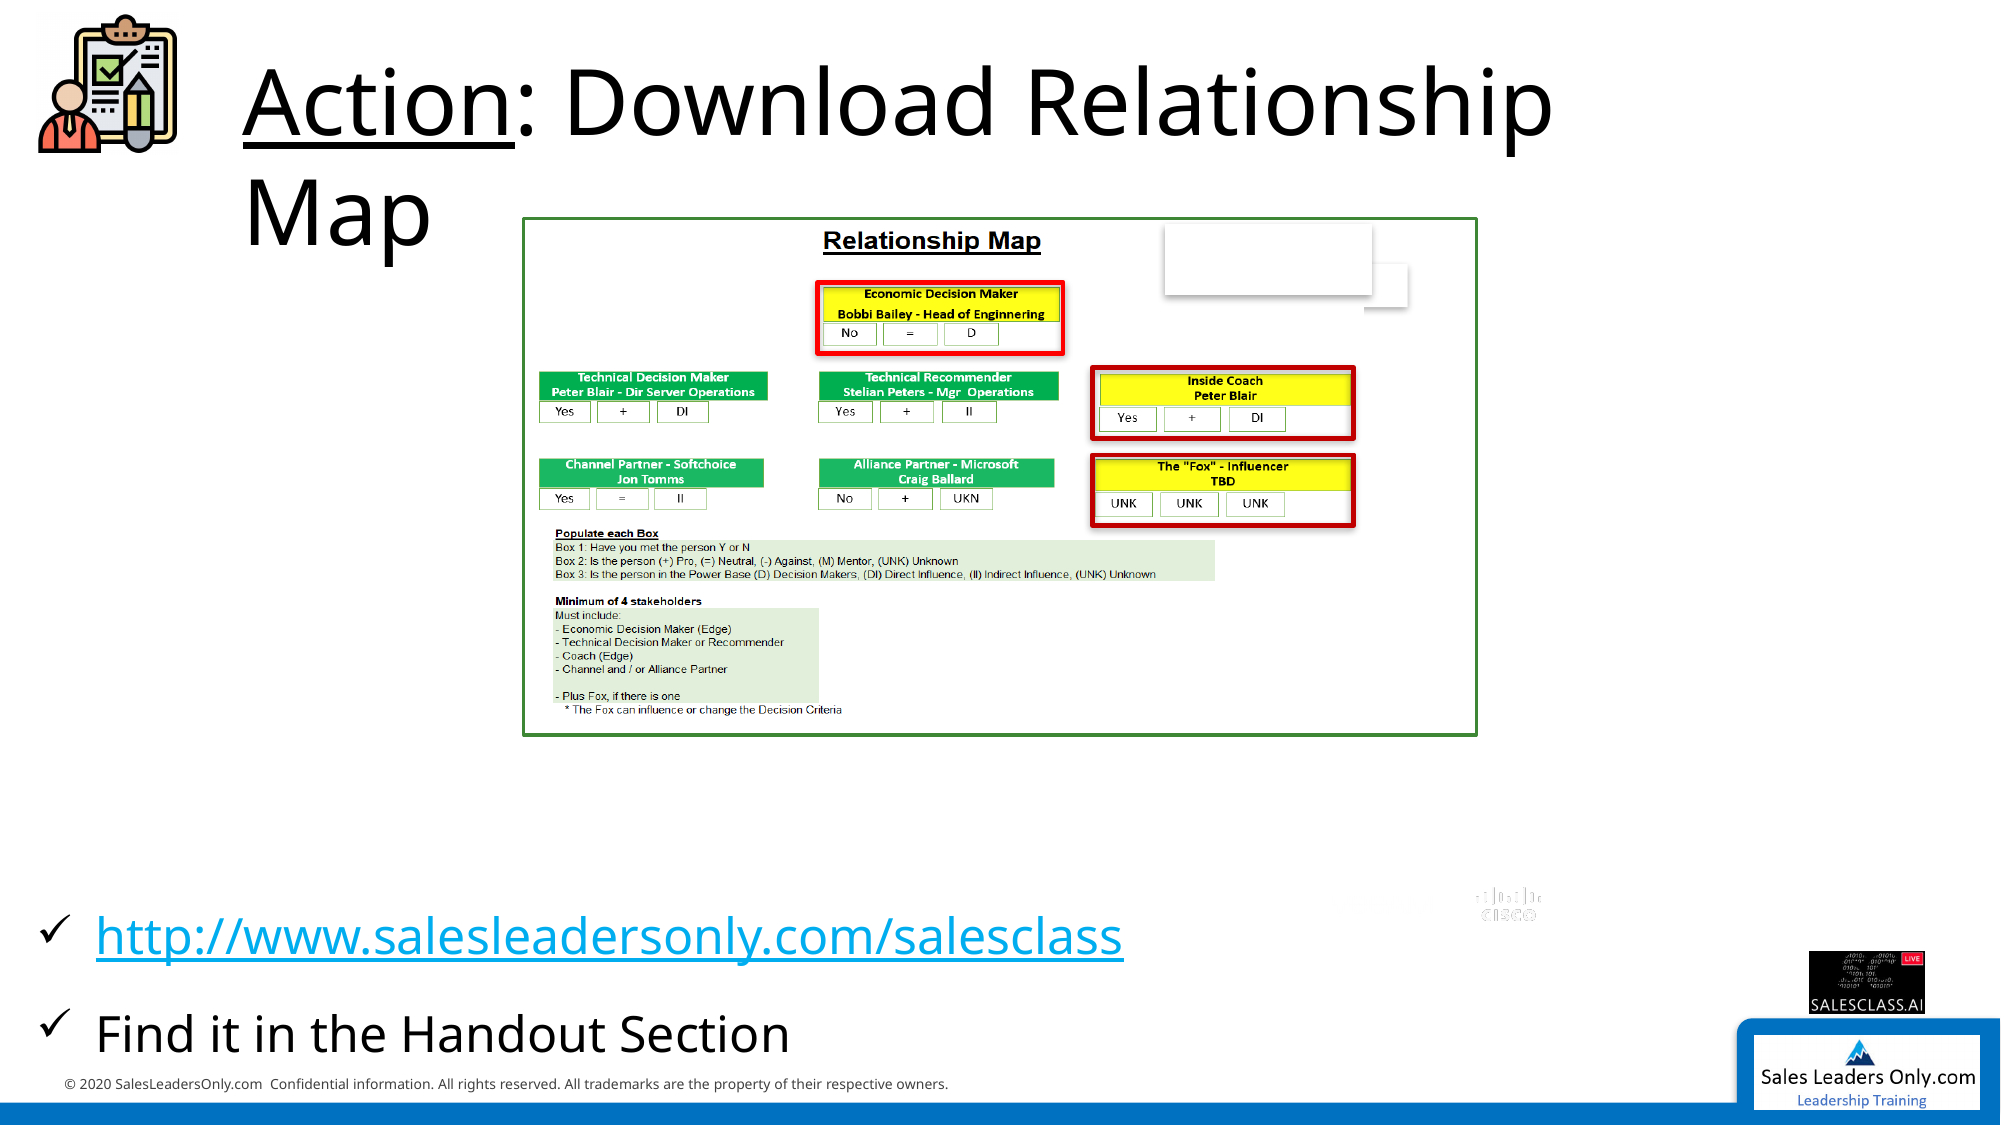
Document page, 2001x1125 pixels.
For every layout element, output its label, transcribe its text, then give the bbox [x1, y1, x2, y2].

title Action: Download Relationship Map [243, 43, 1757, 155]
picture [36, 11, 180, 155]
picture [1808, 951, 1925, 1014]
picture [1754, 1035, 1980, 1110]
list http://www.salesleadersonly.com/salesclass Find it in the Handout Section [36, 870, 1977, 1013]
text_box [523, 218, 1477, 736]
